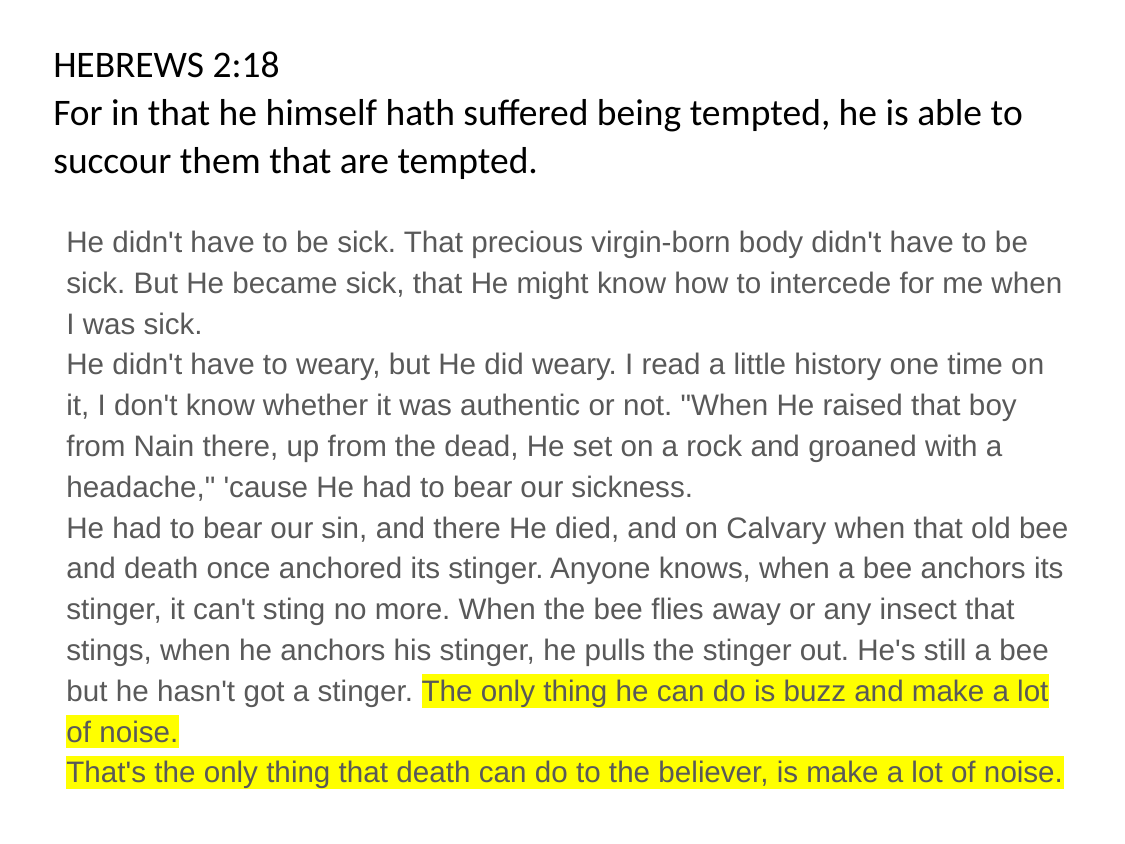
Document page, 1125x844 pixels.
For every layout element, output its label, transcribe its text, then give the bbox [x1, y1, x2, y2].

list He didn't have to be sick. That precious virgin-born body didn't have to be sick. But He became sick, that He might know how to intercede for me when I was sick. He didn't have to weary, but He did weary. I read a little history one time on it, I don't know whether it was authentic or not. "When He raised that boy from Nain there, up from the dead, He set on a rock and groaned with a headache," 'cause He had to bear our sickness. He had to bear our sin, and there He died, and on Calvary when that old bee and death once anchored its stinger. Anyone knows, when a bee anchors its stinger, it can't sting no more. When the bee flies away or any insect that stings, when he anchors his stinger, he pulls the stinger out. He's still a bee but he hasn't got a stinger. The only thing he can do is buzz and make a lot of noise. That's the only thing that death can do to the believer, is make a lot of noise. [38, 202, 1087, 814]
title HEBREWS 2:18 For in that he himself hath suffered being tempted, he is able to succour them that are tempted. [38, 21, 1087, 179]
